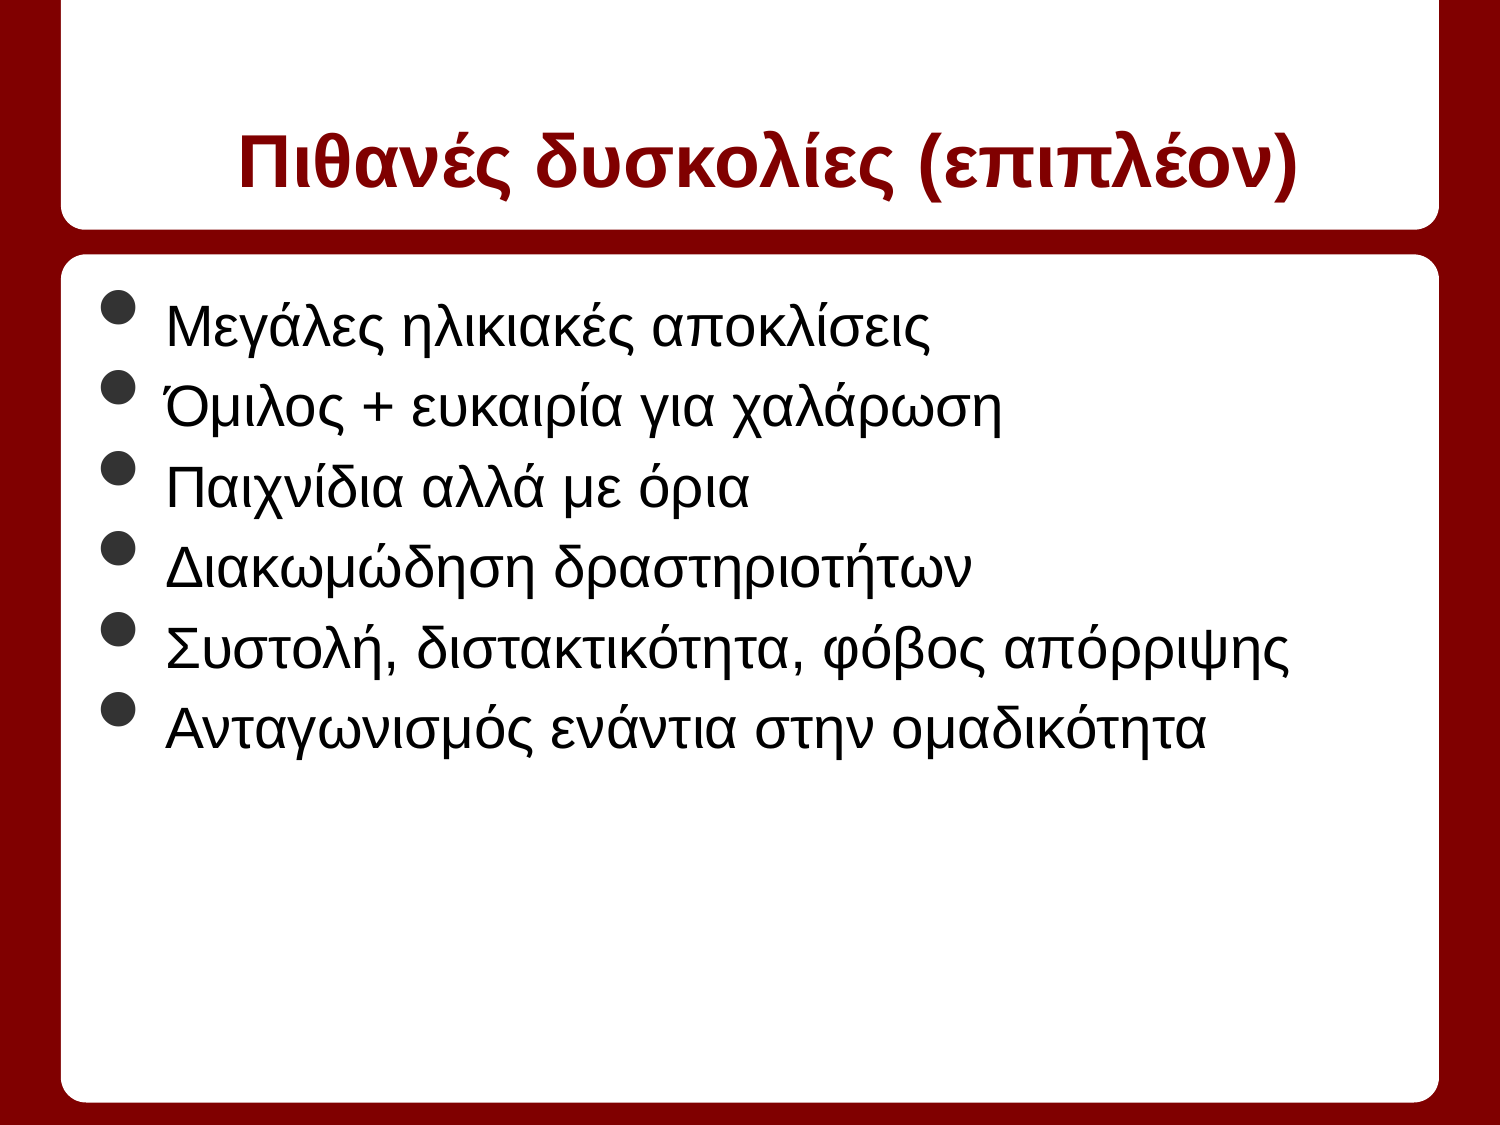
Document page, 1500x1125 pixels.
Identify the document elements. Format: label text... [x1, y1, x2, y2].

list Μεγάλες ηλικιακές αποκλίσεις Όμιλος + ευκαιρία για χαλάρωση Παιχνίδια αλλά με όρια Διακωμώδηση δραστηριοτήτων Συστολή, διστακτικότητα, φόβος απόρριψης Ανταγωνισμός ενάντια στην ομαδικότητα [74, 262, 1426, 931]
title Πιθανές δυσκολίες (επιπλέον) [74, 0, 1426, 219]
